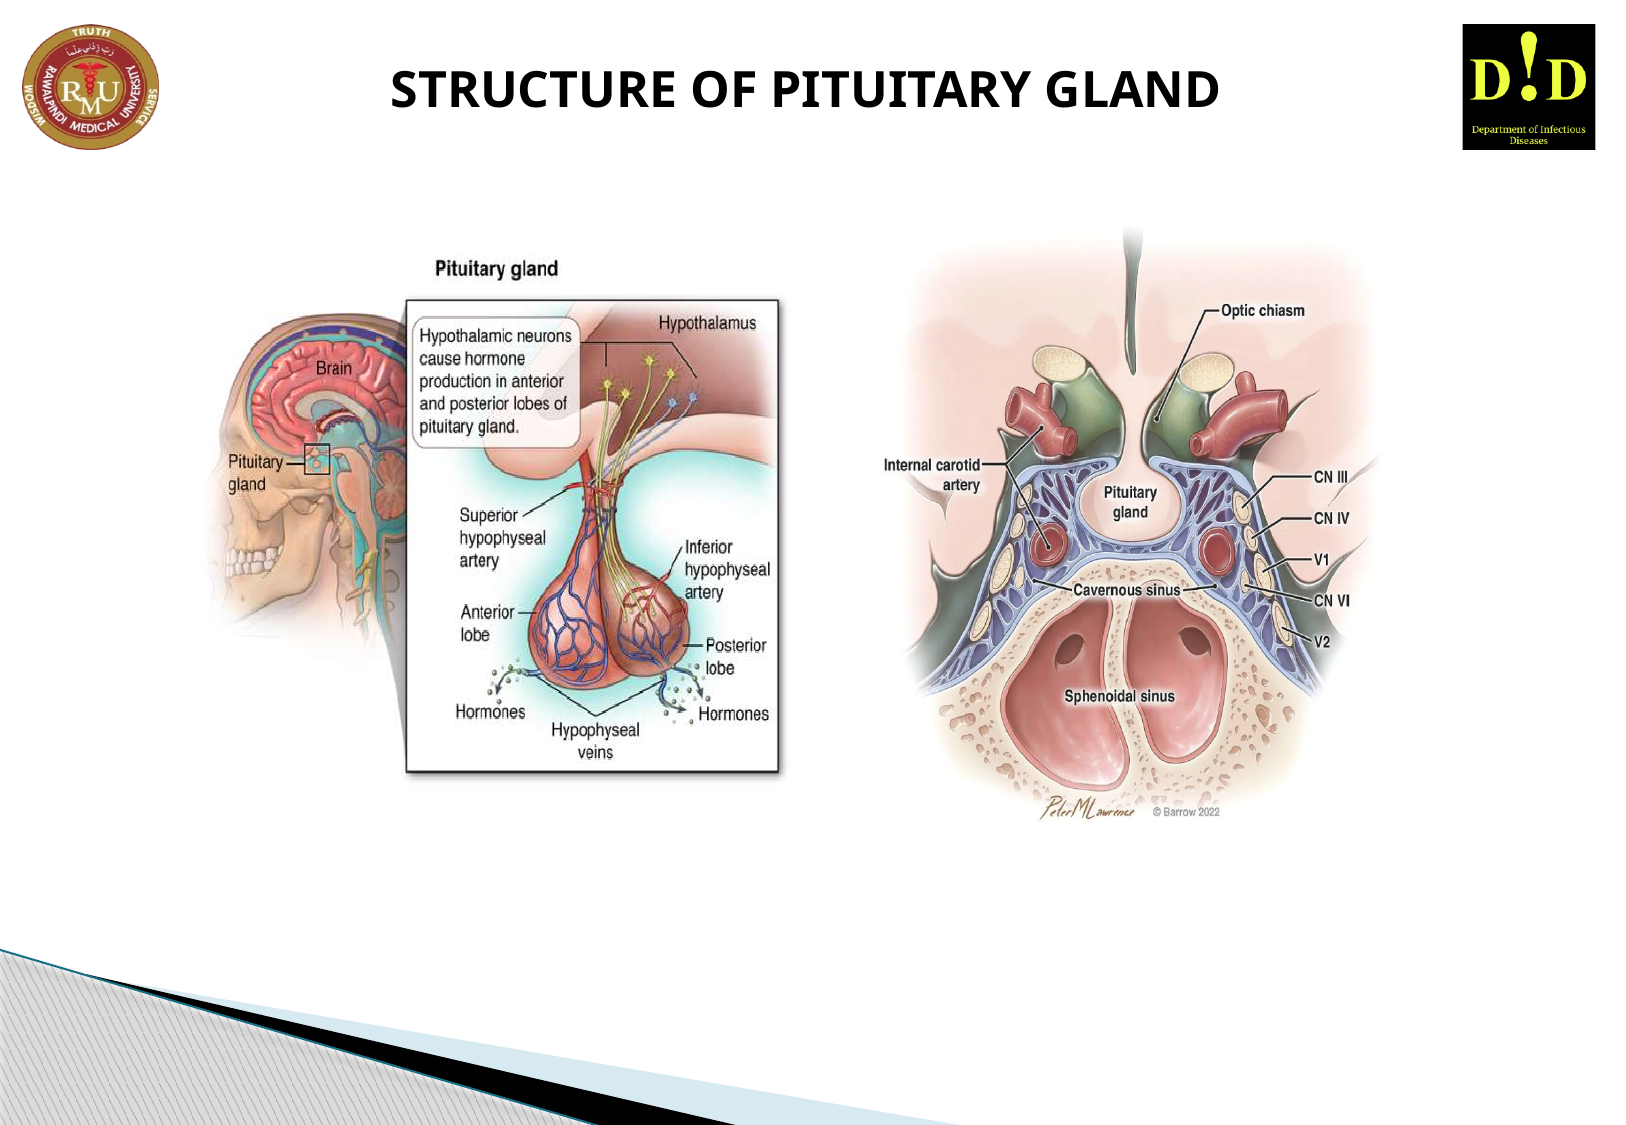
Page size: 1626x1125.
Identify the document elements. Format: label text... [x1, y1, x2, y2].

picture [22, 24, 159, 150]
picture [874, 199, 1393, 837]
picture [1462, 24, 1596, 151]
picture [187, 237, 798, 806]
text_box STRUCTURE OF PITUITARY GLAND [159, 24, 1462, 150]
